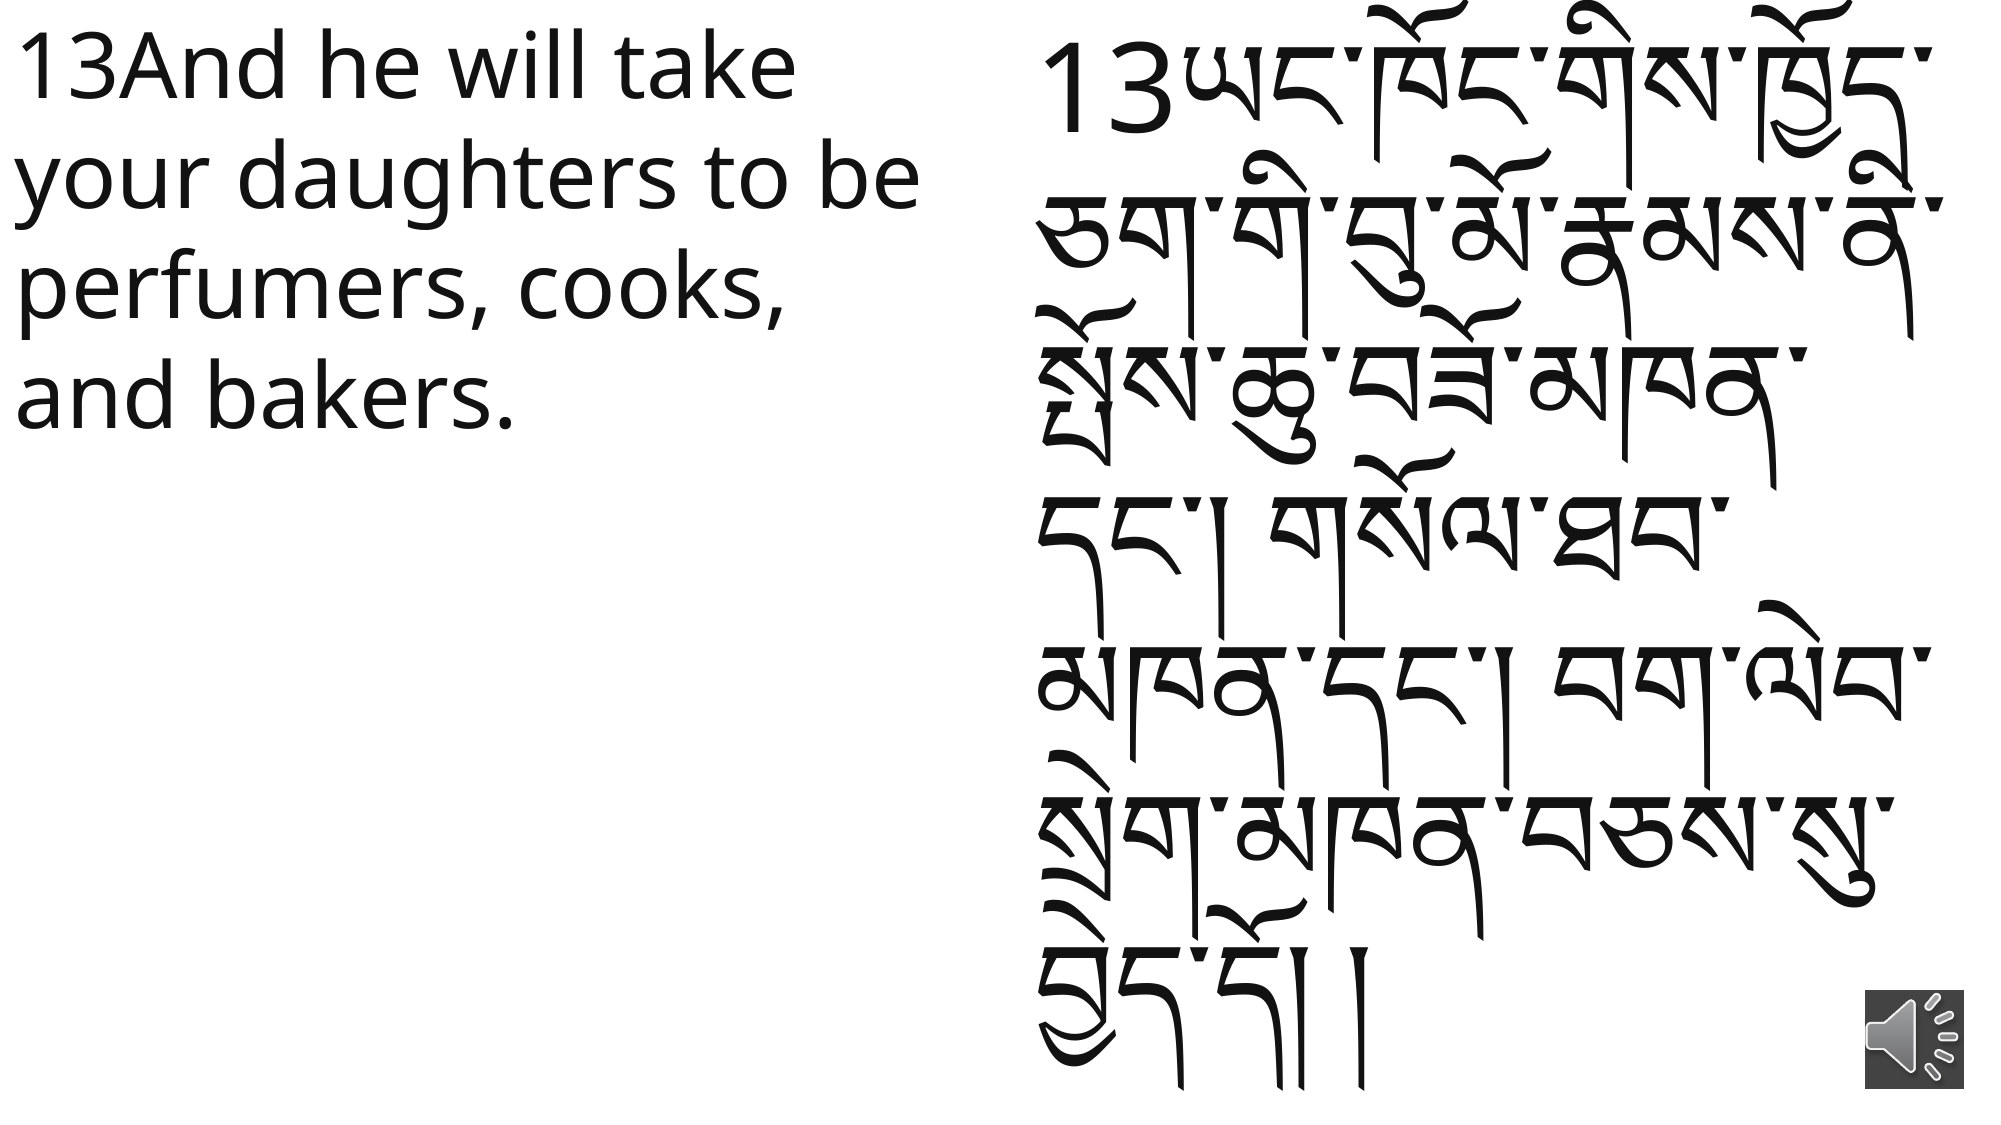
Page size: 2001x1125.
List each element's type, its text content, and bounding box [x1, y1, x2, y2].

text_box 13And he will take your daughters to be perfumers, cooks, and bakers. [0, 0, 981, 1125]
picture [1864, 989, 1965, 1090]
text_box 13ཡང་ཁོང་གིས་ཁྱོད་ཅག་གི་བུ་མོ་རྣམས་ནི་སྤོས་ཆུ་བཟོ་མཁན་དང་། གསོལ་ཐབ་མཁན་དང་། བག་ལེབ་སྲེག་མཁན་བཅས་སུ་བྱེད་དོ། ། [1019, 0, 2000, 1125]
